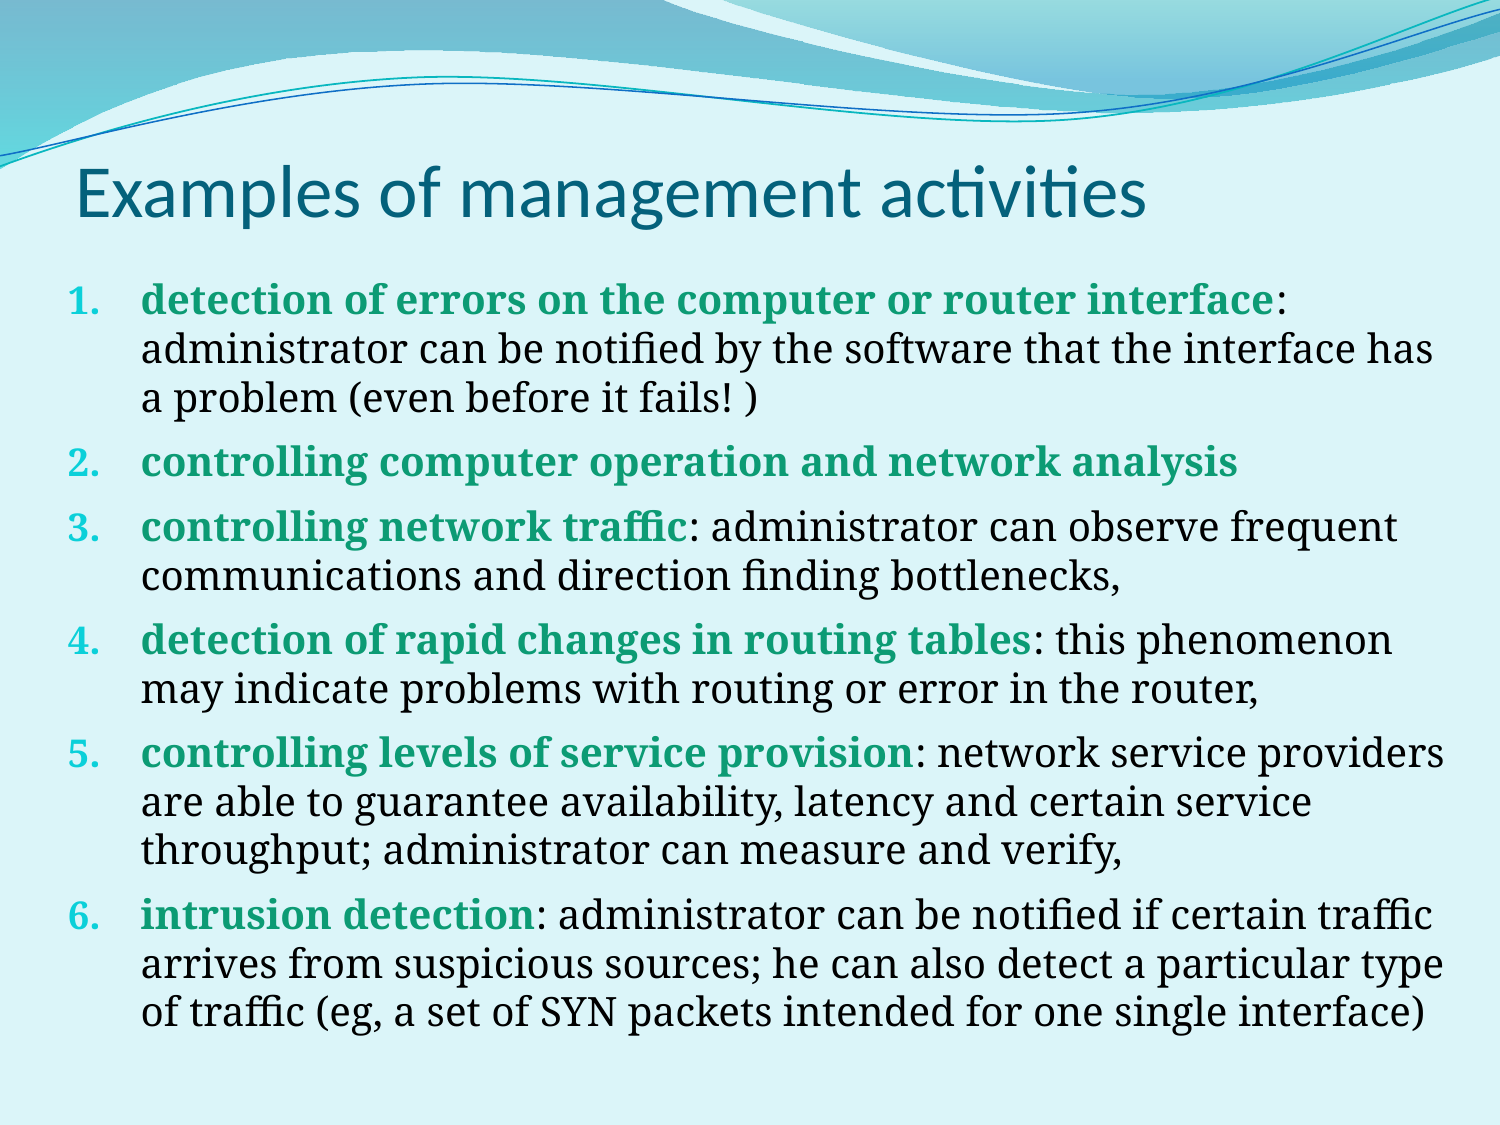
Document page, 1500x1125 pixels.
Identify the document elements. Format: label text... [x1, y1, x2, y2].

title Examples of management activities [75, 113, 1425, 233]
list detection of errors on the computer or router interface: administrator can be notified by the software that the interface has a problem (even before it fails! ) controlling computer operation and network analysis controlling network traffic: administrator can observe frequent communications and direction finding bottlenecks, detection of rapid changes in routing tables: this phenomenon may indicate problems with routing or error in the router, controlling levels of service provision: network service providers are able to guarantee availability, latency and certain service throughput; administrator can measure and verify, intrusion detection: administrator can be notified if certain traffic arrives from suspicious sources; he can also detect a particular type of traffic (eg, a set of SYN packets intended for one single interface) [53, 267, 1471, 1094]
